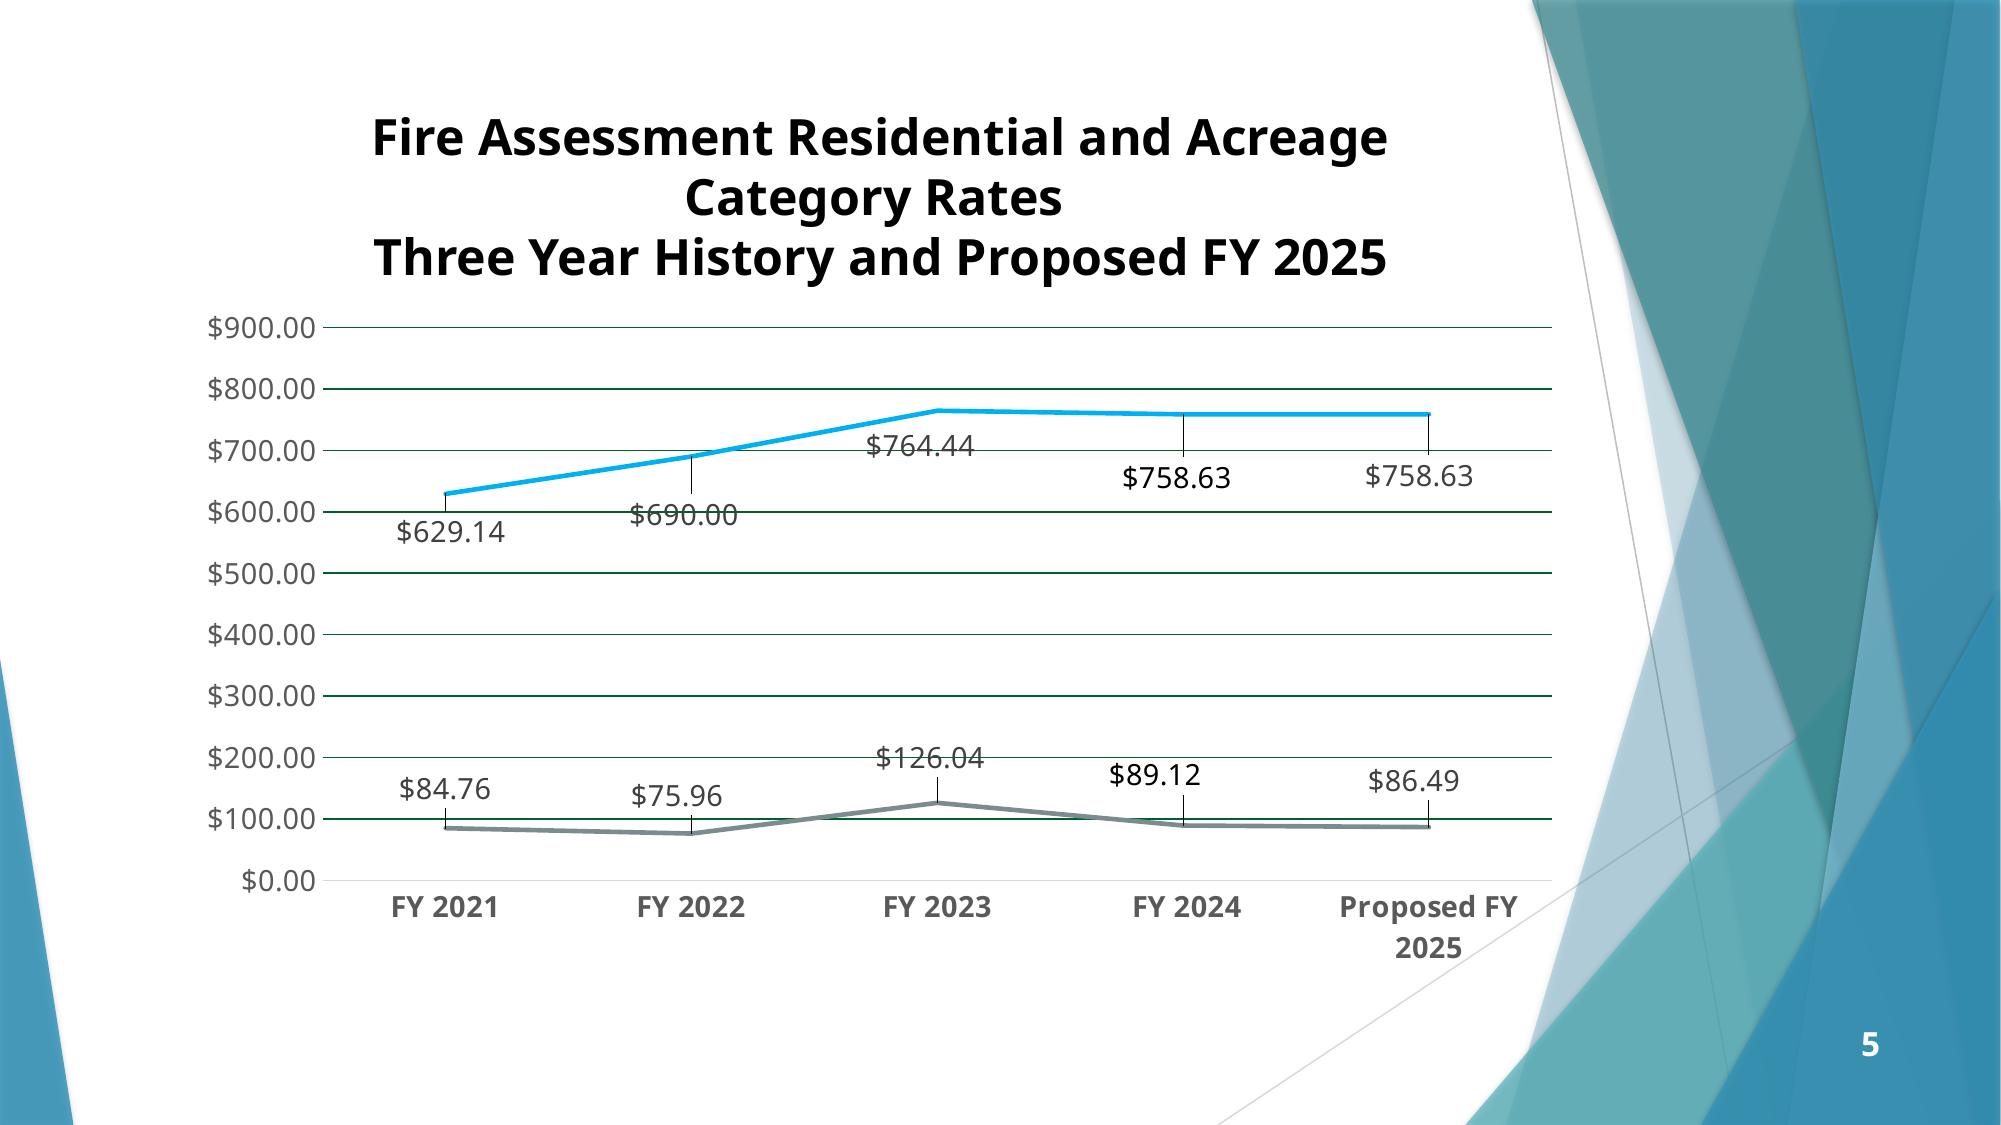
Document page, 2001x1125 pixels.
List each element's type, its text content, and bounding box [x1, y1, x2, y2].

chart [206, 301, 1554, 992]
text_box Fire Assessment Residential and Acreage Category Rates Three Year History and Proposed FY 2025 [338, 97, 1423, 293]
text_box 5 [1783, 1015, 1896, 1076]
